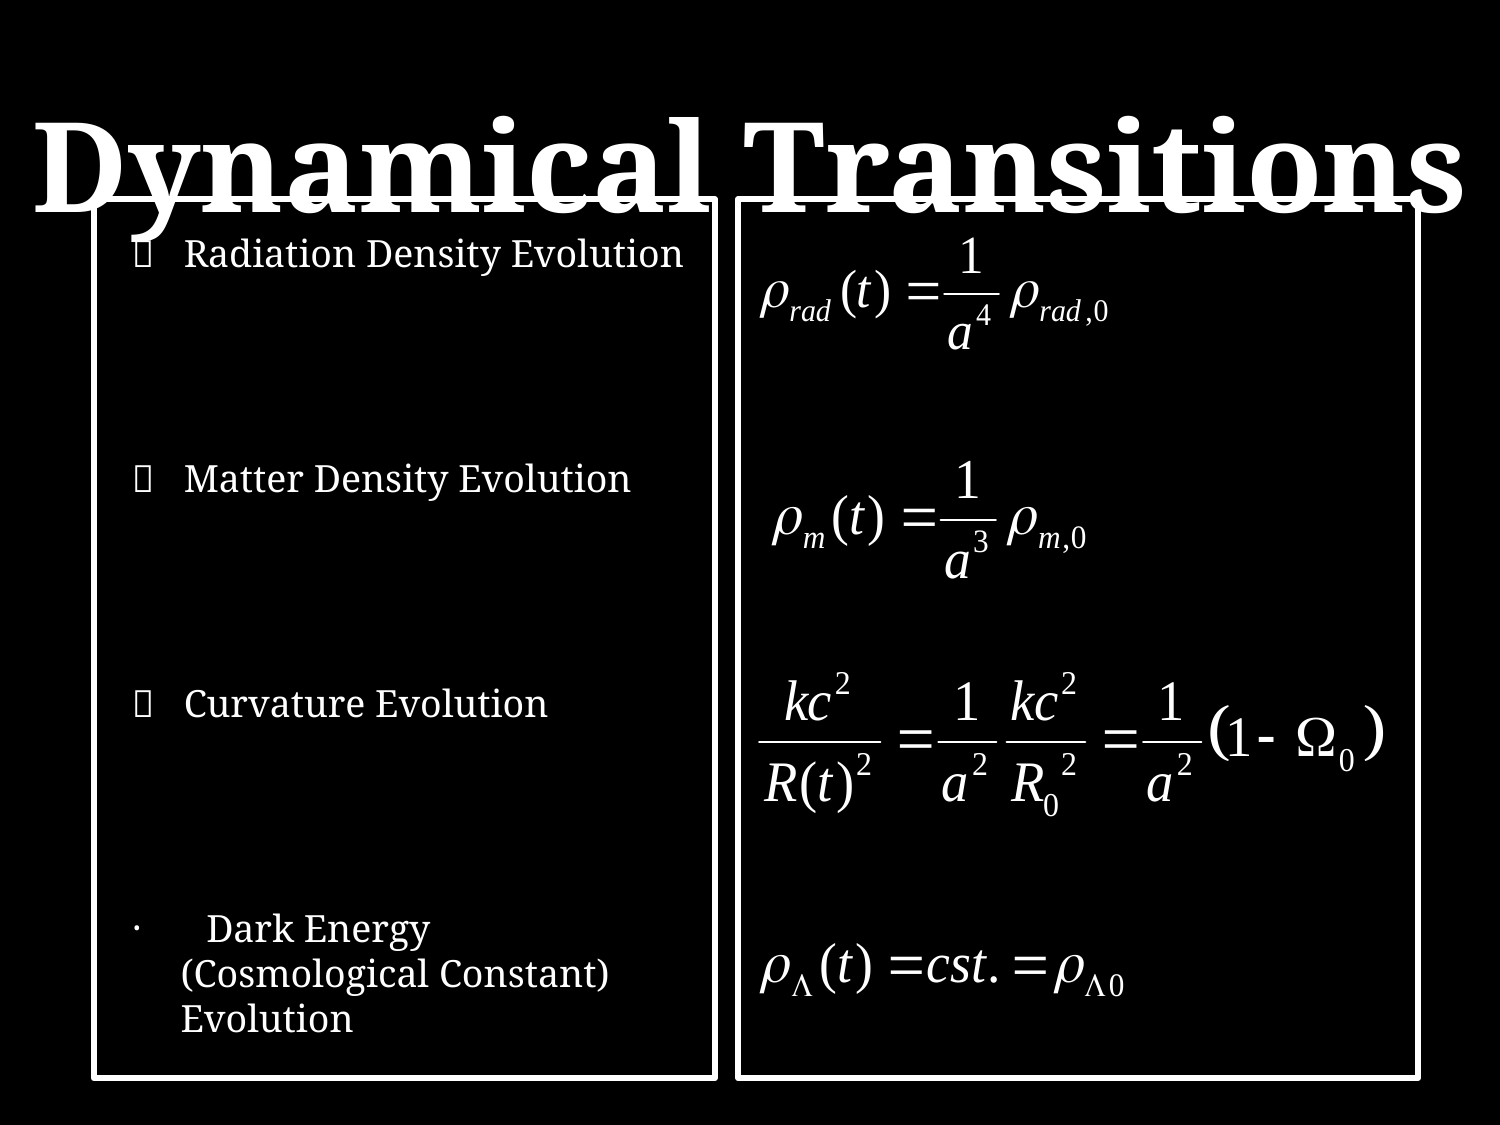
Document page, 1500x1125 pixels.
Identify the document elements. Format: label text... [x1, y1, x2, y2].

text_box [743, 215, 1124, 368]
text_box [751, 224, 1117, 360]
text_box [755, 438, 1105, 597]
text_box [763, 447, 1095, 590]
text_box [735, 196, 1421, 1081]
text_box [750, 926, 1133, 1010]
text_box [743, 919, 1141, 1017]
text_box Dynamical Transitions [0, 0, 1500, 373]
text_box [751, 658, 1391, 828]
text_box  Radiation Density Evolution  Matter Density Evolution  Curvature Evolution Dark Energy (Cosmological Constant) Evolution [117, 222, 1477, 1093]
text_box [91, 196, 718, 1081]
text_box [743, 649, 1399, 828]
